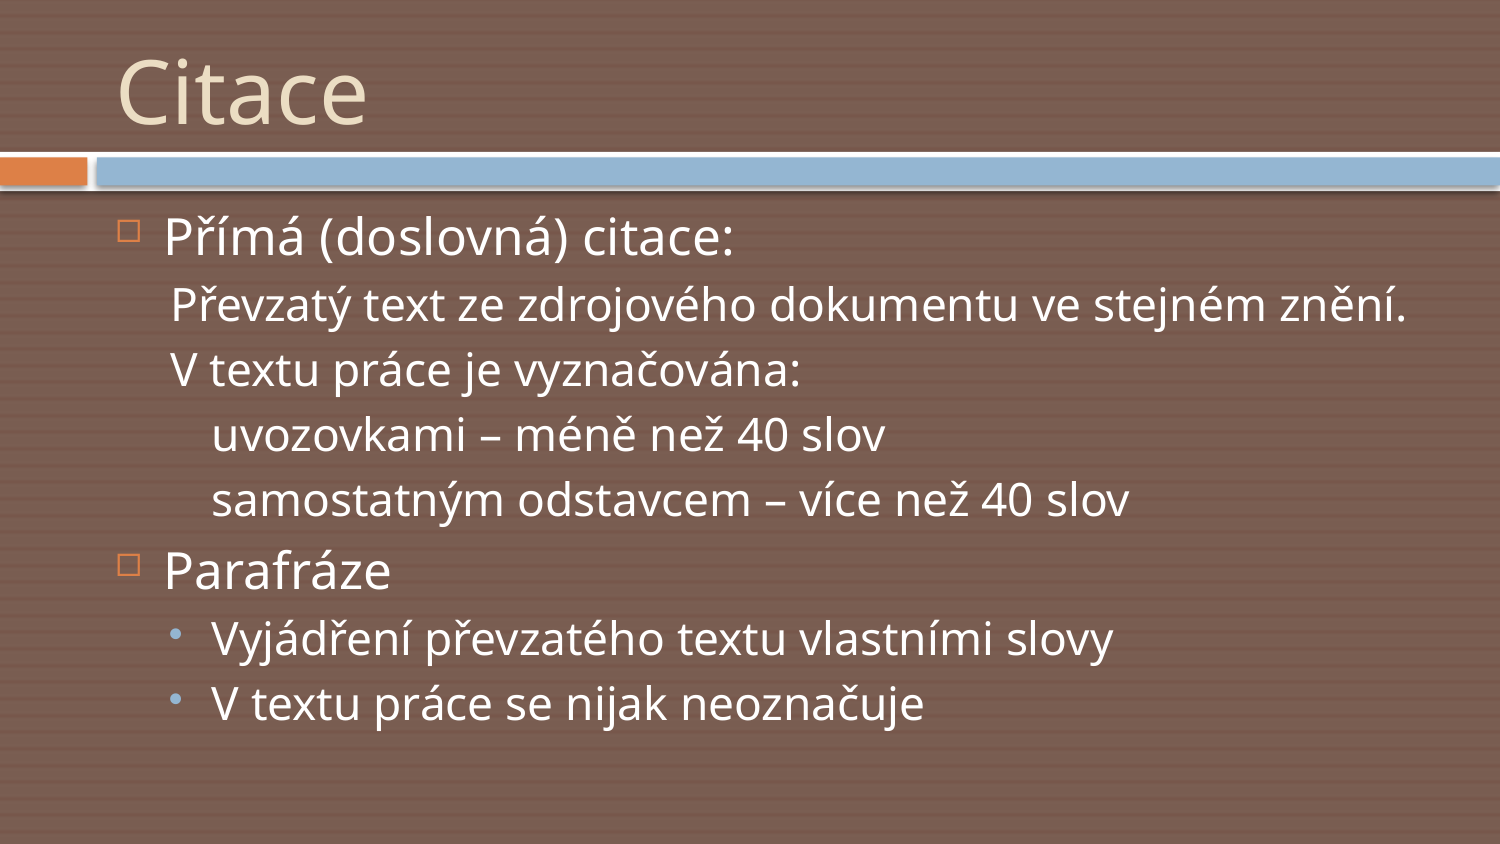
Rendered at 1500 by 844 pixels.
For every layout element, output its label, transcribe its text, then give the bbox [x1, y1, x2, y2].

list Přímá (doslovná) citace: Převzatý text ze zdrojového dokumentu ve stejném znění. V textu práce je vyznačována: uvozovkami – méně než 40 slov samostatným odstavcem – více než 40 slov Parafráze Vyjádření převzatého textu vlastními slovy V textu práce se nijak neoznačuje [100, 196, 1438, 750]
title Citace [100, 28, 1438, 150]
